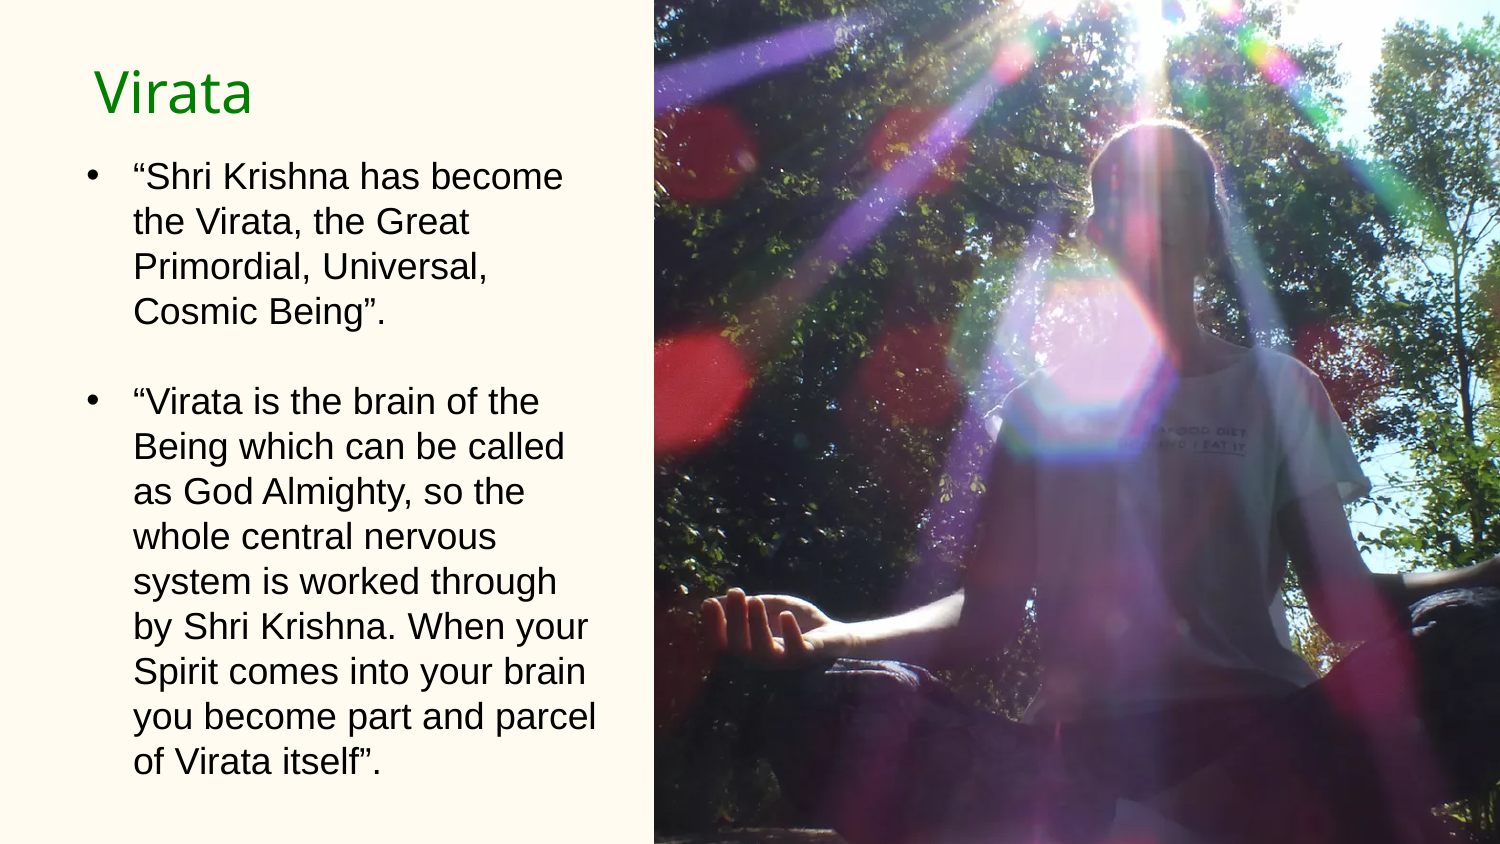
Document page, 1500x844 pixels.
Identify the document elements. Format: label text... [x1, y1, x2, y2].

text_box “Shri Krishna has become the Virata, the Great Primordial, Universal, Cosmic Being”. “Virata is the brain of the Being which can be called as God Almighty, so the whole central nervous system is worked through by Shri Krishna. When your Spirit comes into your brain you become part and parcel of Virata itself”. [71, 137, 616, 844]
list Virata [55, 43, 648, 138]
picture [654, 0, 1500, 844]
